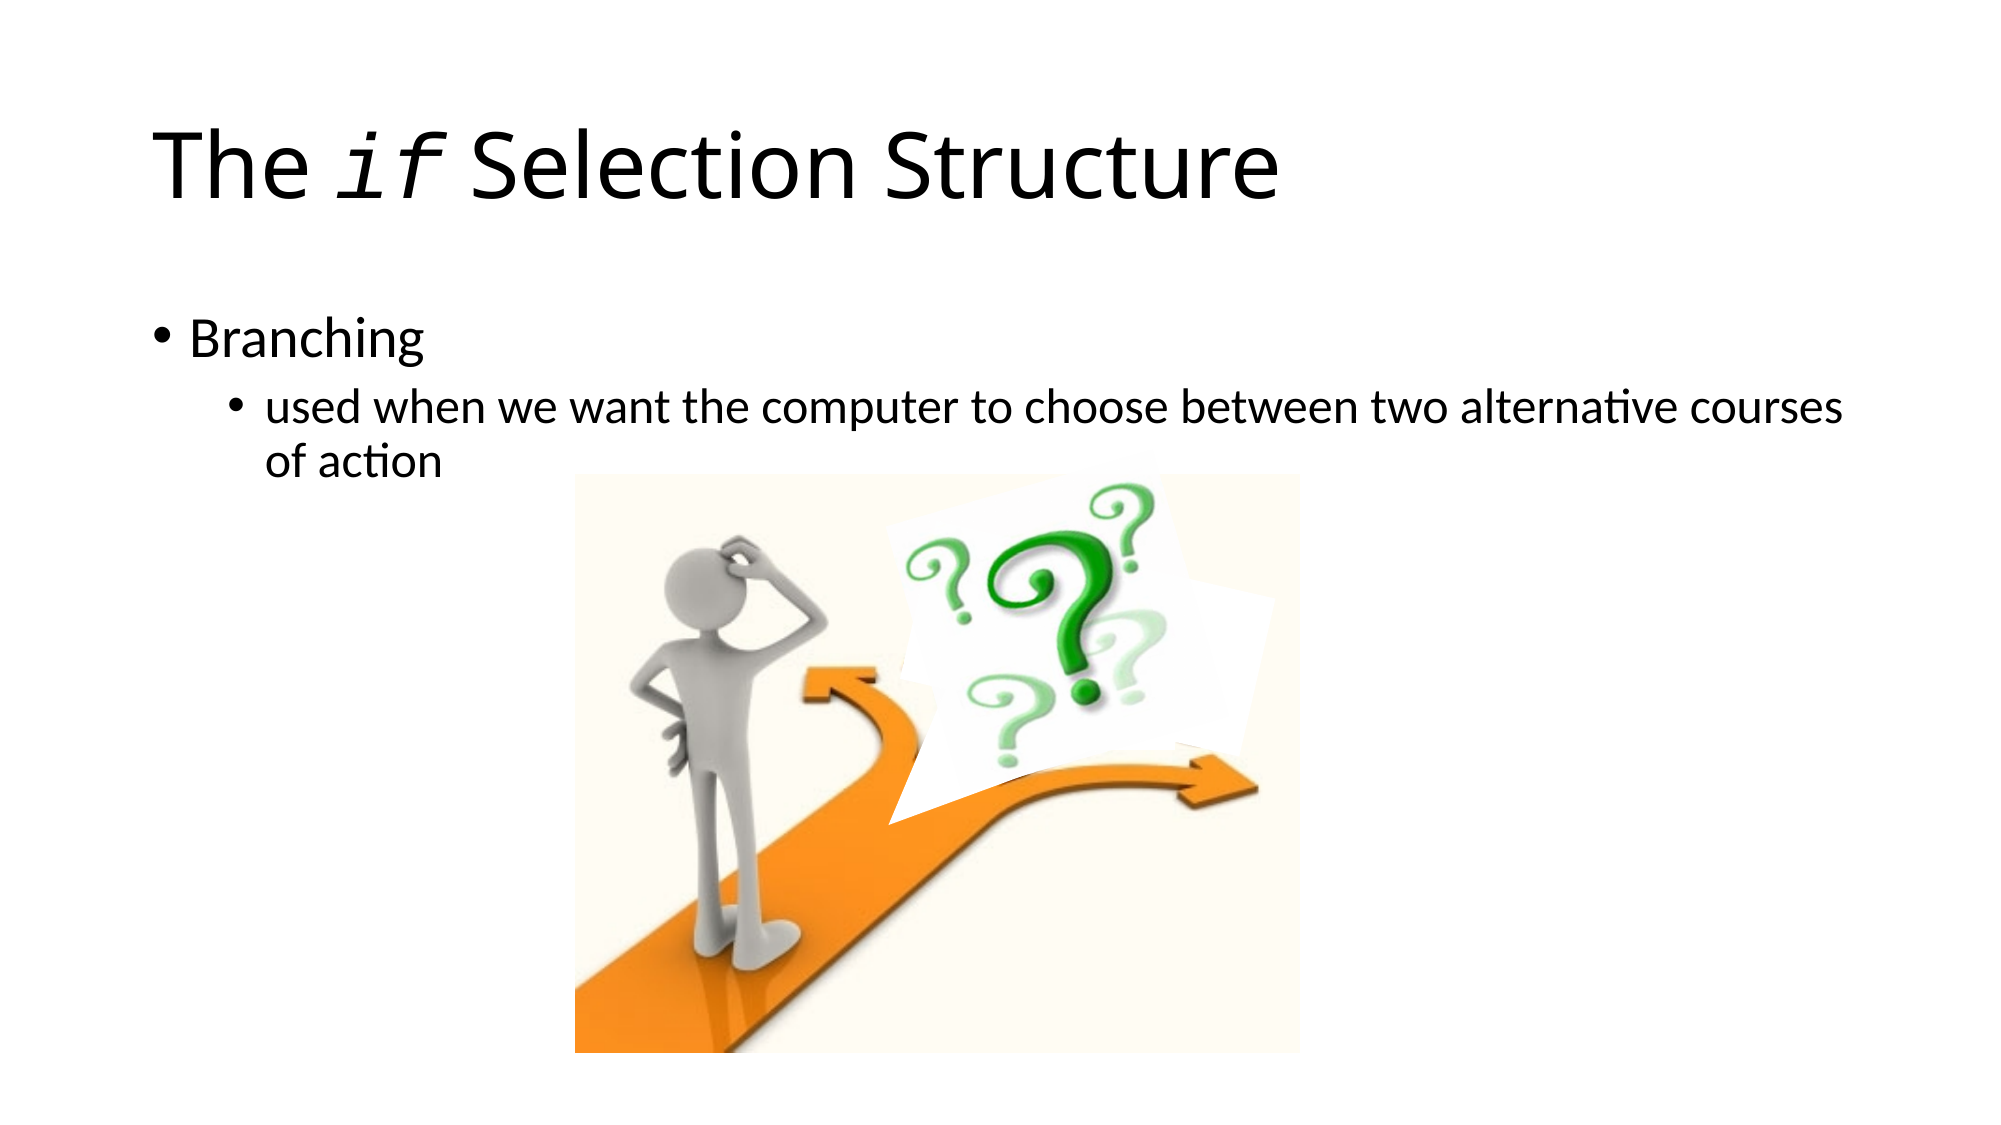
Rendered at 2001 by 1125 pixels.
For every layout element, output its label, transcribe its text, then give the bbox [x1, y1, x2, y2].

picture [574, 450, 1301, 1053]
title The if Selection Structure [137, 59, 1863, 278]
list Branching used when we want the computer to choose between two alternative courses of action [137, 299, 1863, 1014]
